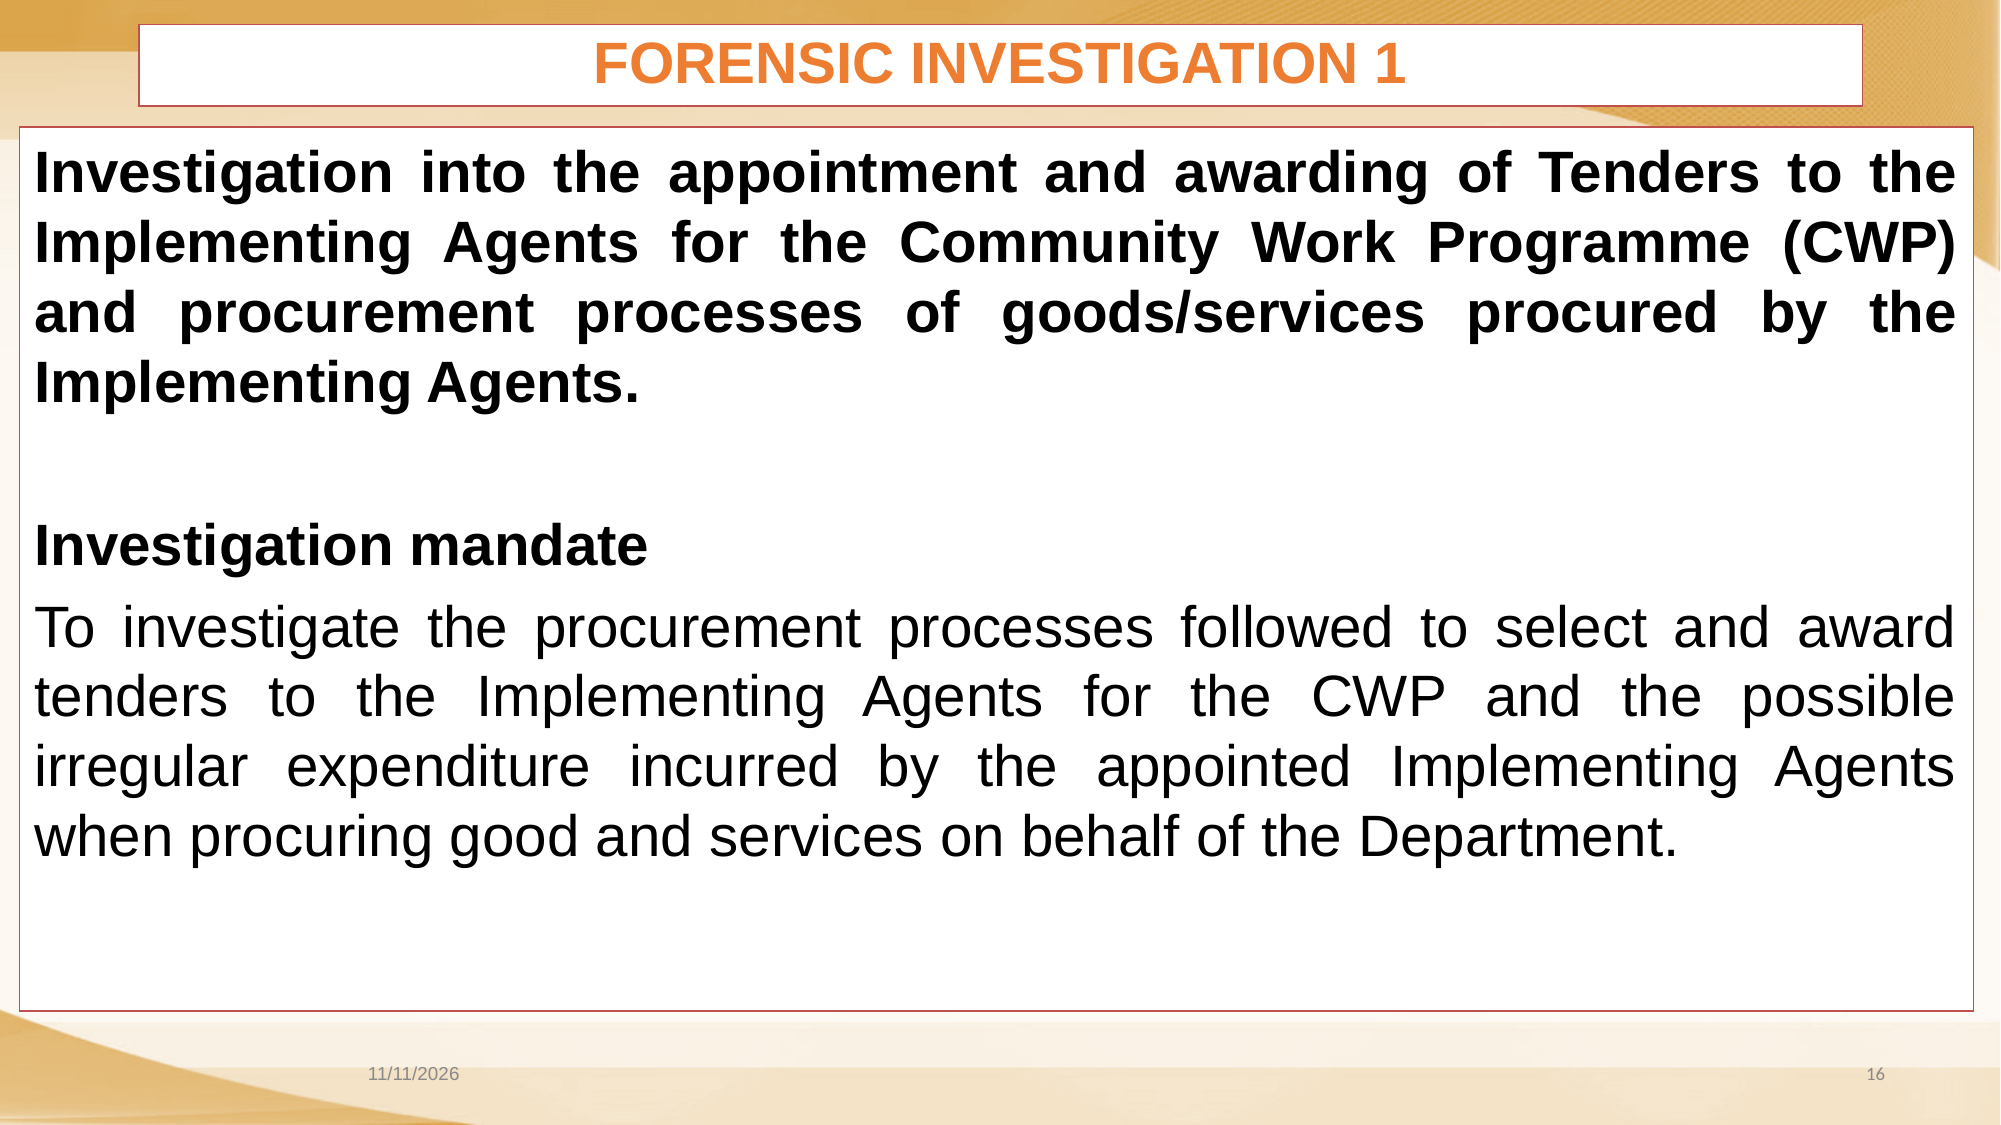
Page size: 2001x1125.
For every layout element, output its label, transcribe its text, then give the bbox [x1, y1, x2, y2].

list Investigation into the appointment and awarding of Tenders to the Implementing Agents for the Community Work Programme (CWP) and procurement processes of goods/services procured by the Implementing Agents. Investigation mandate To investigate the procurement processes followed to select and award tenders to the Implementing Agents for the CWP and the possible irregular expenditure incurred by the appointed Implementing Agents when procuring good and services on behalf of the Department. [19, 126, 1974, 1012]
picture [0, 0, 2001, 1125]
text_box FORENSIC INVESTIGATION 1 [139, 24, 1863, 106]
slide_number 16 [1433, 1042, 1900, 1103]
text_box 2020/11/26 [353, 1042, 691, 1103]
